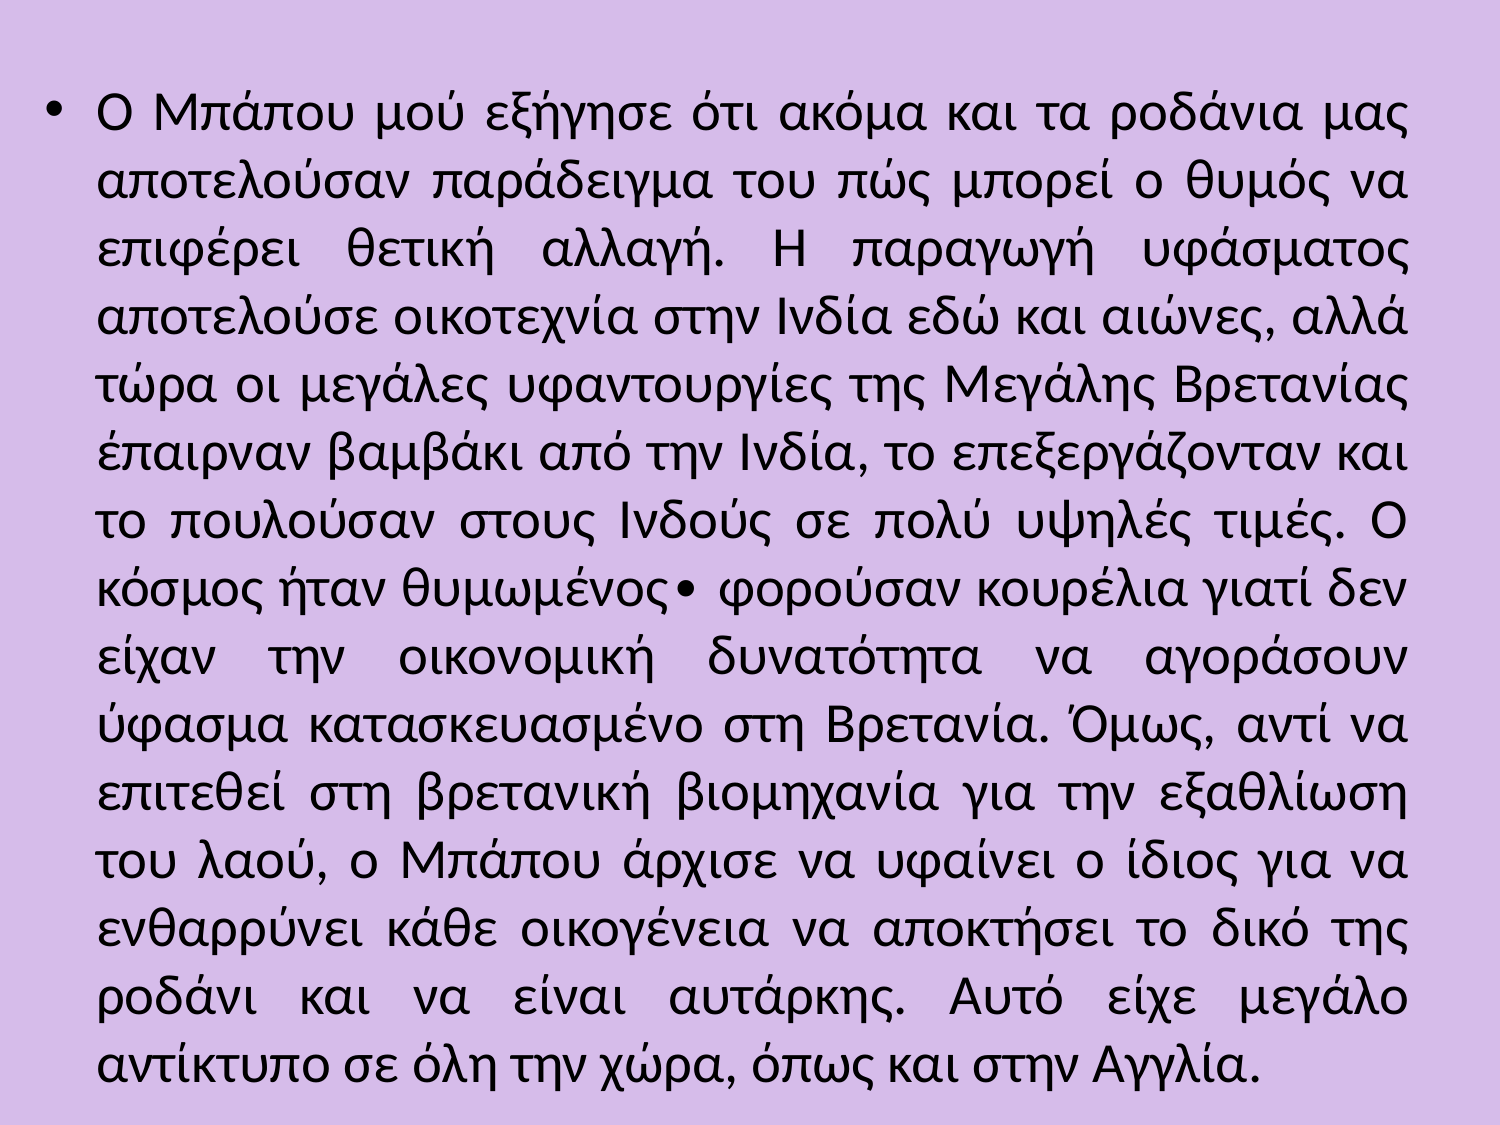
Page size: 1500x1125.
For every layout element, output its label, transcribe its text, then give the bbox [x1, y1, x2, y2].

list Ο Μπάπου μού εξήγησε ότι ακόμα και τα ροδάνια μας αποτελούσαν παράδειγμα του πώς μπορεί ο θυμός να επιφέρει θετική αλλαγή. Η παραγωγή υφάσματος αποτελούσε οικοτεχνία στην Ινδία εδώ και αιώνες, αλλά τώρα οι μεγάλες υφαντουργίες της Μεγάλης Βρετανίας έπαιρναν βαμβάκι από την Ινδία, το επεξεργάζονταν και το πουλούσαν στους Ινδούς σε πολύ υψηλές τιμές. Ο κόσμος ήταν θυμωμένος∙ φορούσαν κουρέλια γιατί δεν είχαν την οικονομική δυνατότητα να αγοράσουν ύφασμα κατασκευασμένο στη Βρετανία. Όμως, αντί να επιτεθεί στη βρετανική βιομηχανία για την εξαθλίωση του λαού, ο Μπάπου άρχισε να υφαίνει ο ίδιος για να ενθαρρύνει κάθε οικογένεια να αποκτήσει το δικό της ροδάνι και να είναι αυτάρκης. Αυτό είχε μεγάλο αντίκτυπο σε όλη την χώρα, όπως και στην Αγγλία. [29, 66, 1425, 1125]
